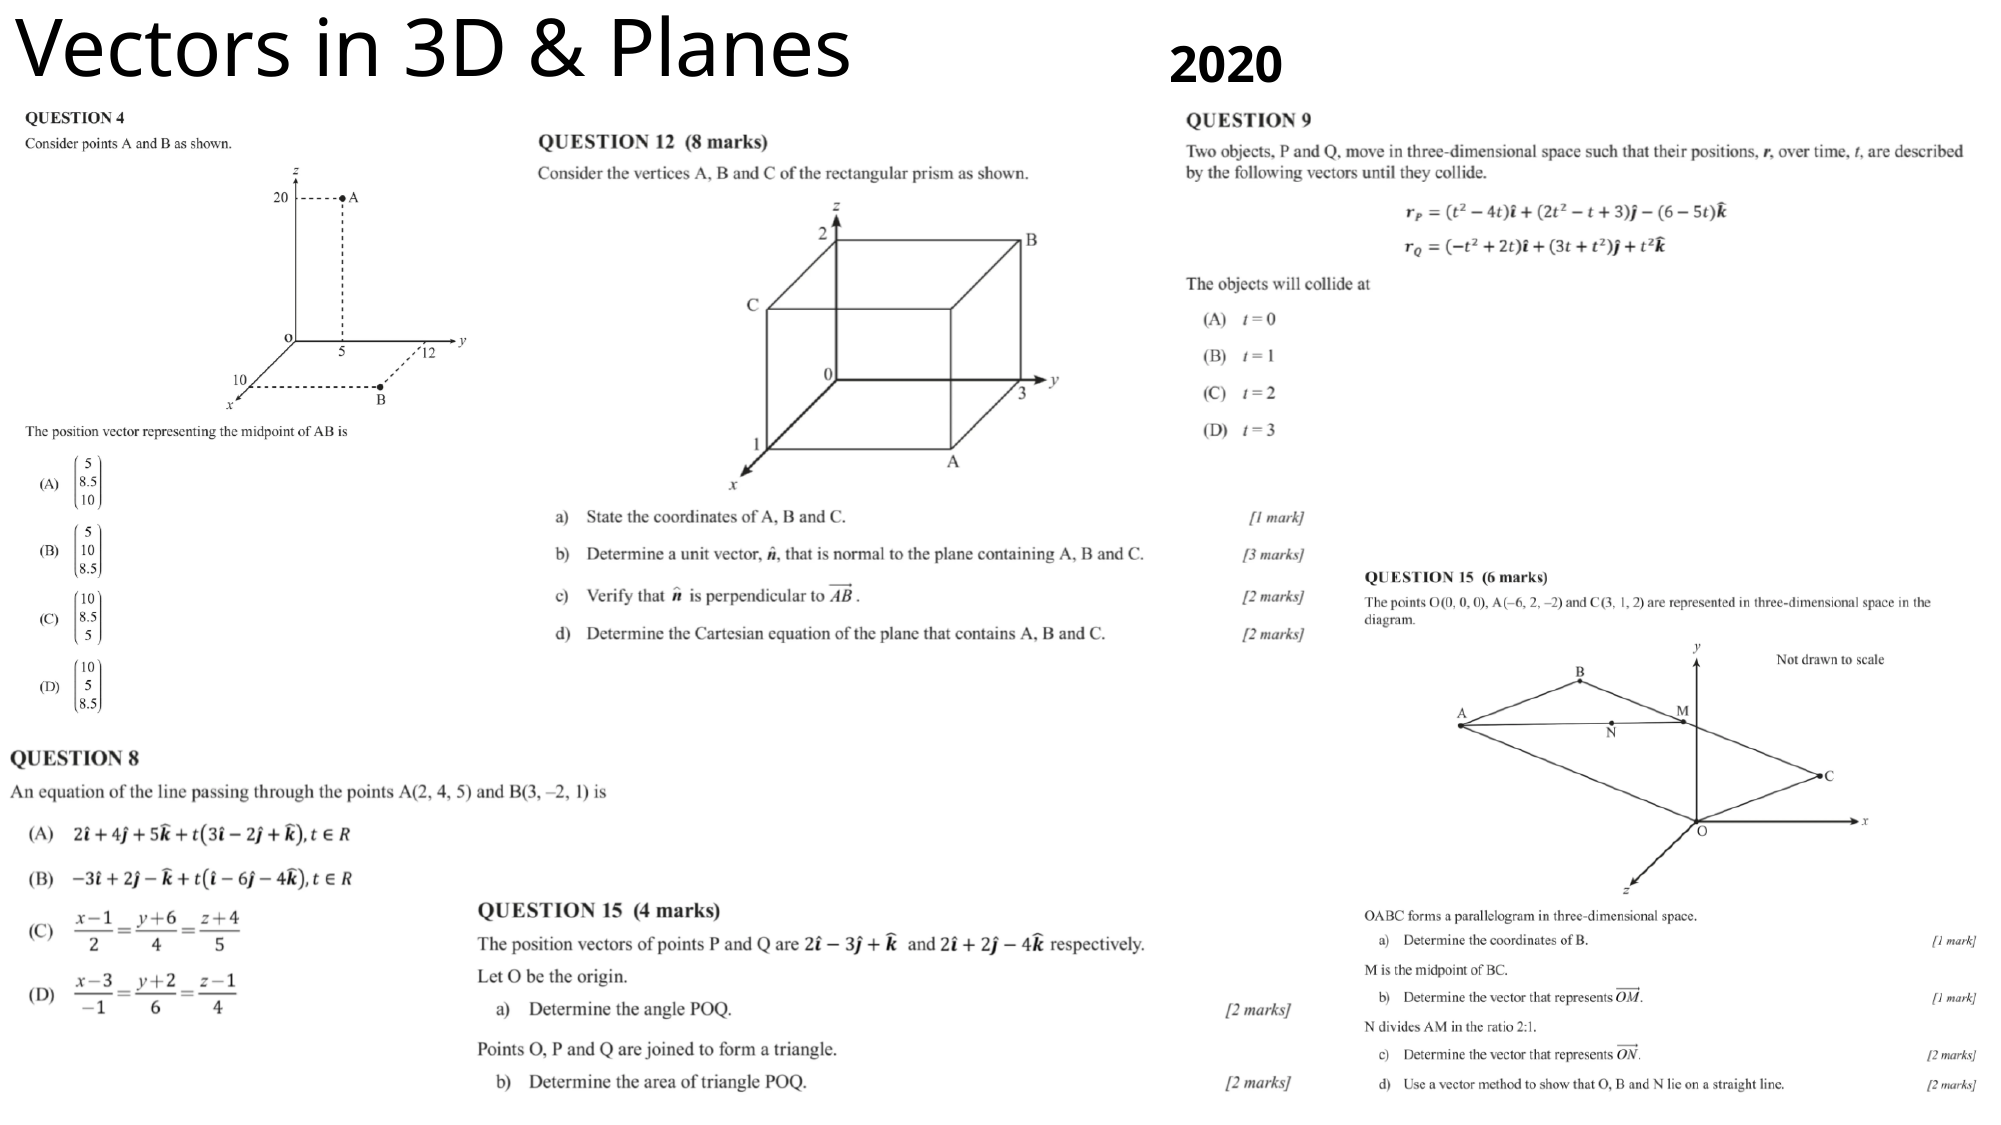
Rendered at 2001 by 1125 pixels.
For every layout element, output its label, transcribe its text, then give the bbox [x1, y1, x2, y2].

picture [1354, 555, 1983, 1101]
picture [529, 99, 1977, 650]
title Vectors in 3D & Planes [0, 0, 1227, 102]
text_box 2020 [1154, 24, 1298, 100]
picture [15, 99, 472, 721]
picture [0, 740, 1296, 1101]
